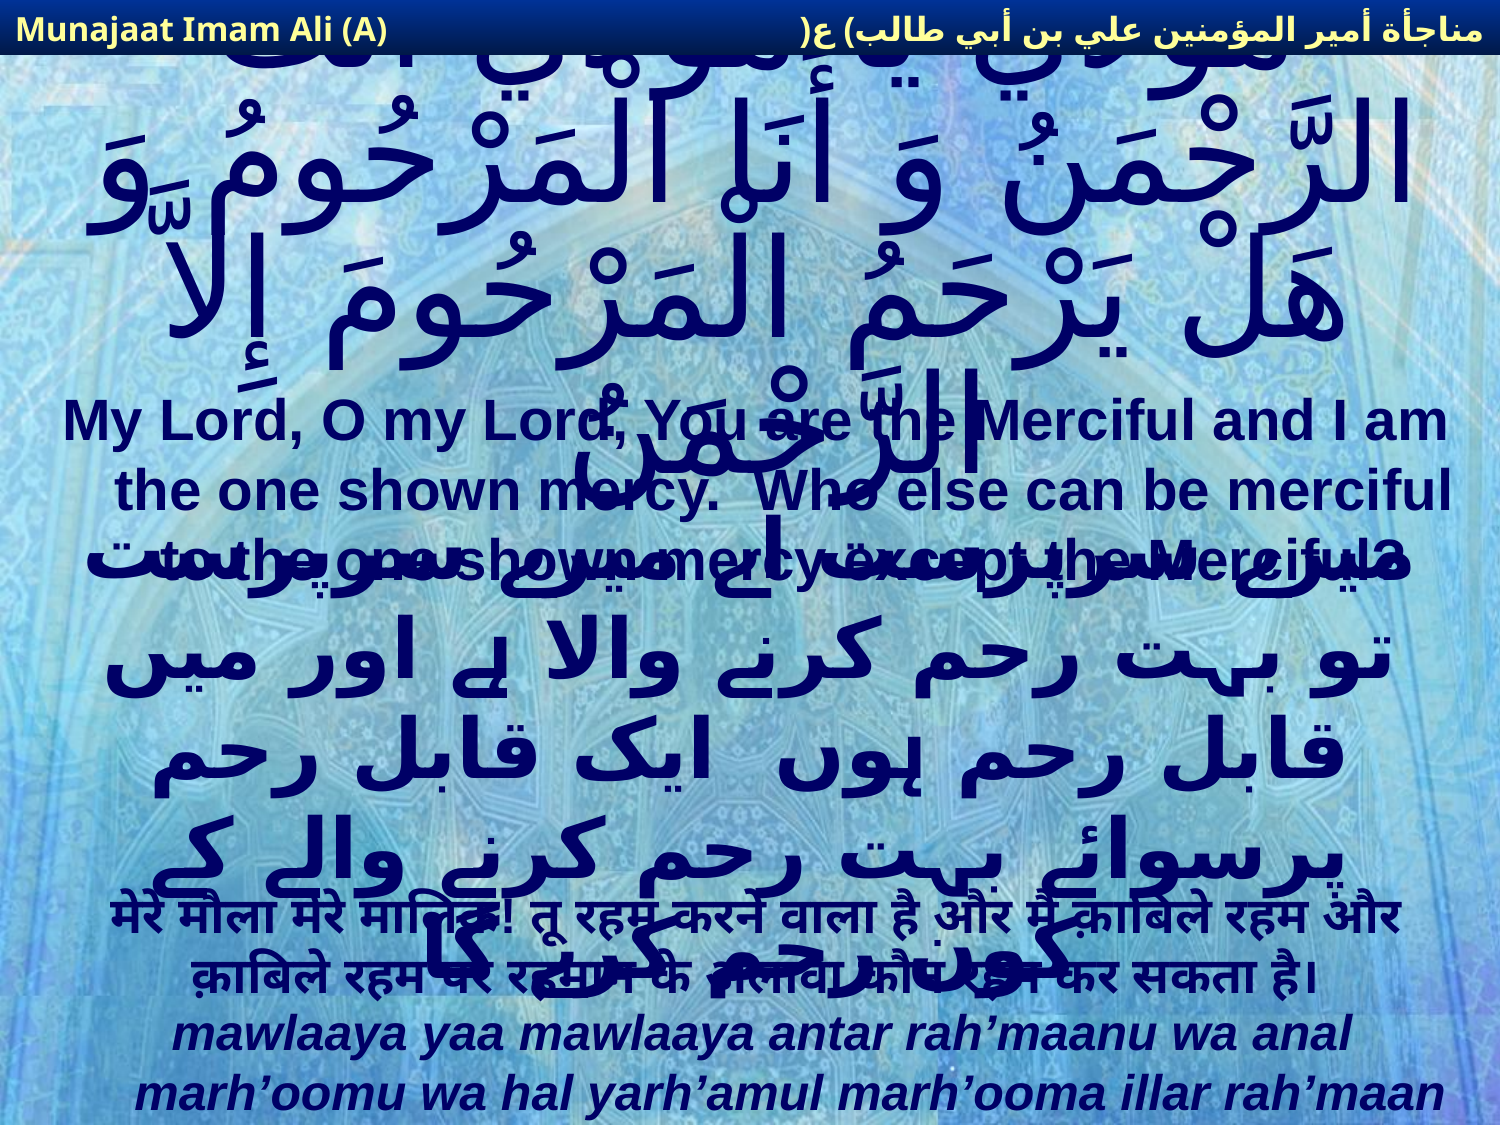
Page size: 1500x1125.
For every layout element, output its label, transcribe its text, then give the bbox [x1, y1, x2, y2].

text_box Munajaat Imam Ali (A) [0, 0, 757, 55]
text_box मेरे मौला मेरे मालिक! तू रहम करने वाला है और मैं क़ाबिले रहम और क़ाबिले रहम पर रहमान के अलावा कौन रहम कर सकता है। [24, 862, 1488, 1025]
title مَوْلاَيَ يَا مَوْلاَيَ أَنْتَ الرَّحْمَنُ وَ أَنَا الْمَرْحُومُ وَ هَلْ يَرْحَمُ الْمَرْحُومَ إِلاَّ الرَّحْمَنُ‏ [37, 109, 1475, 351]
text_box میرے سرپرست اے میرے سرپرست تو بہت رحم کرنے والا ہے اور میں قابل رحم ہوں ایک قابل رحم پرسوائے بہت رحم کرنے والے کے کون رحم کرے گا [50, 714, 1450, 775]
picture [0, 55, 1500, 1125]
text_box mawlaaya yaa mawlaaya antar rah’maanu wa anal marh’oomu wa hal yarh’amul marh’ooma illar rah’maan [49, 1025, 1475, 1081]
text_box مناجأة أمير المؤمنين علي بن أبي طالب) ع( [757, 0, 1500, 55]
subtitle My Lord, O my Lord, You are the Merciful and I am the one shown mercy. Who else can be merciful to the one shown mercy except the Merciful? [24, 375, 1488, 663]
